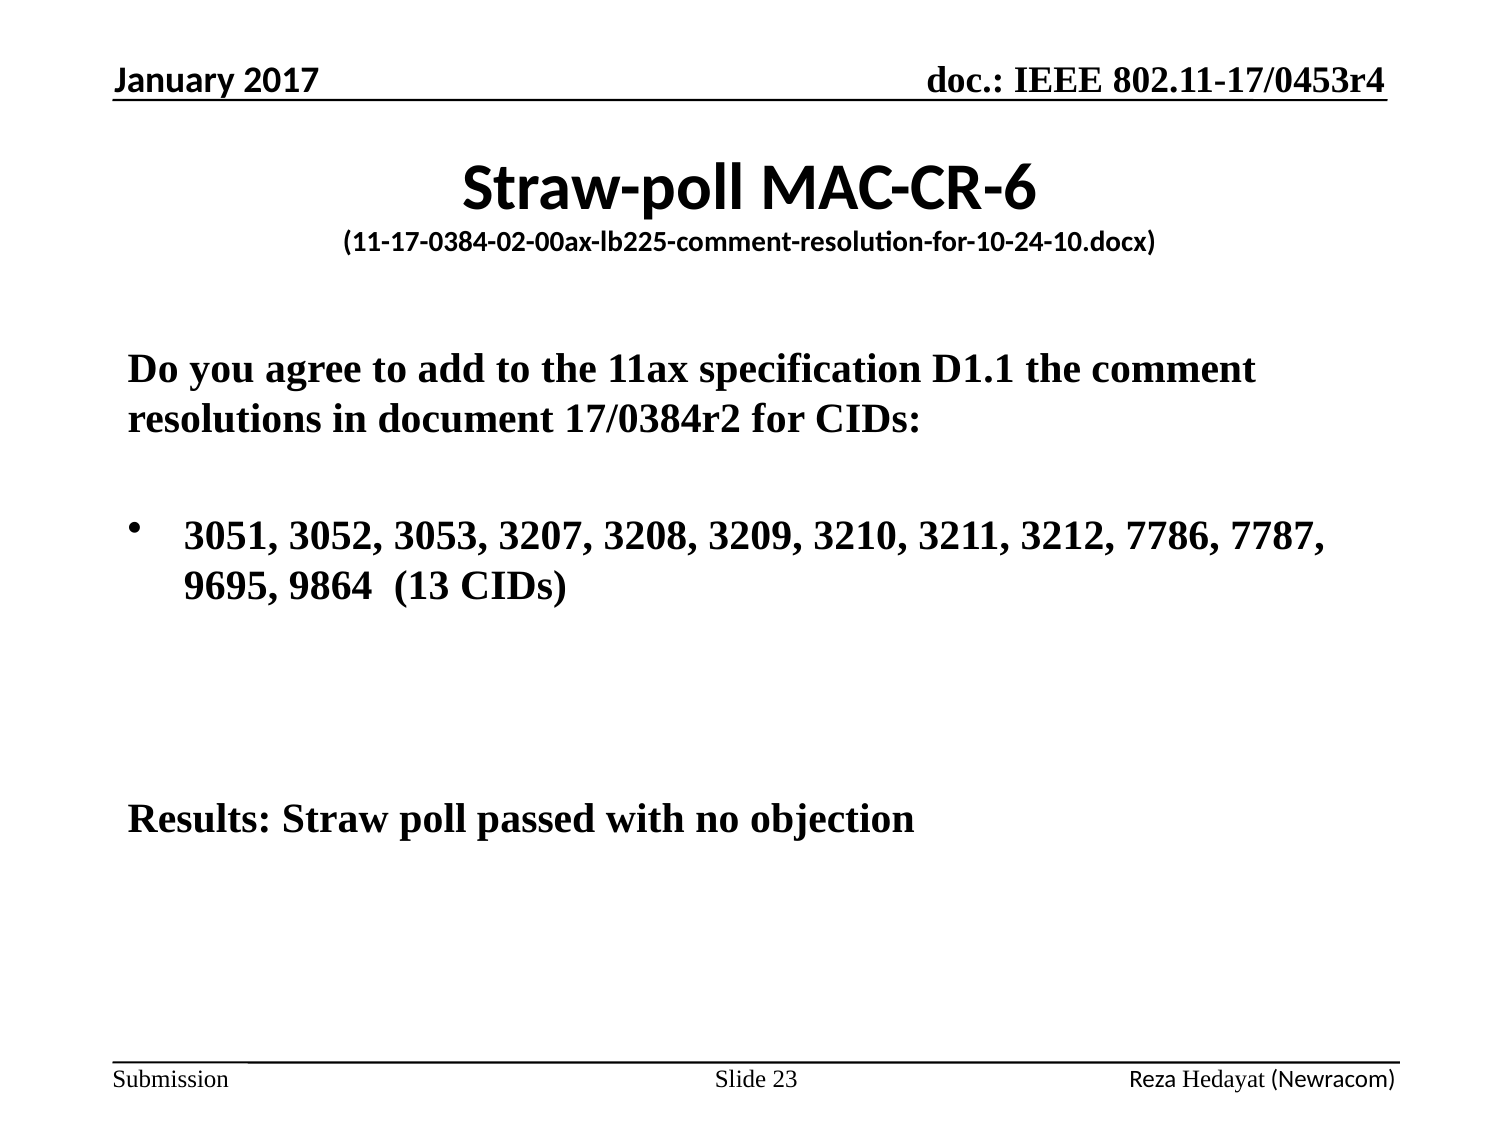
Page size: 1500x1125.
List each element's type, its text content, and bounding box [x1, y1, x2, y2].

footer Reza Hedayat (Newracom) [1125, 1061, 1402, 1093]
slide_number Slide 23 [712, 1061, 800, 1093]
title Straw-poll MAC-CR-6 (11-17-0384-02-00ax-lb225-comment-resolution-for-10-24-10.docx) [112, 112, 1388, 275]
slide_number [114, 54, 322, 101]
list Do you agree to add to the 11ax specification D1.1 the comment resolutions in document 17/0384r2 for CIDs: 3051, 3052, 3053, 3207, 3208, 3209, 3210, 3211, 3212, 7786, 7787, 9695, 9864 (13 CIDs) Results: Straw poll passed with no objection [112, 275, 1388, 950]
